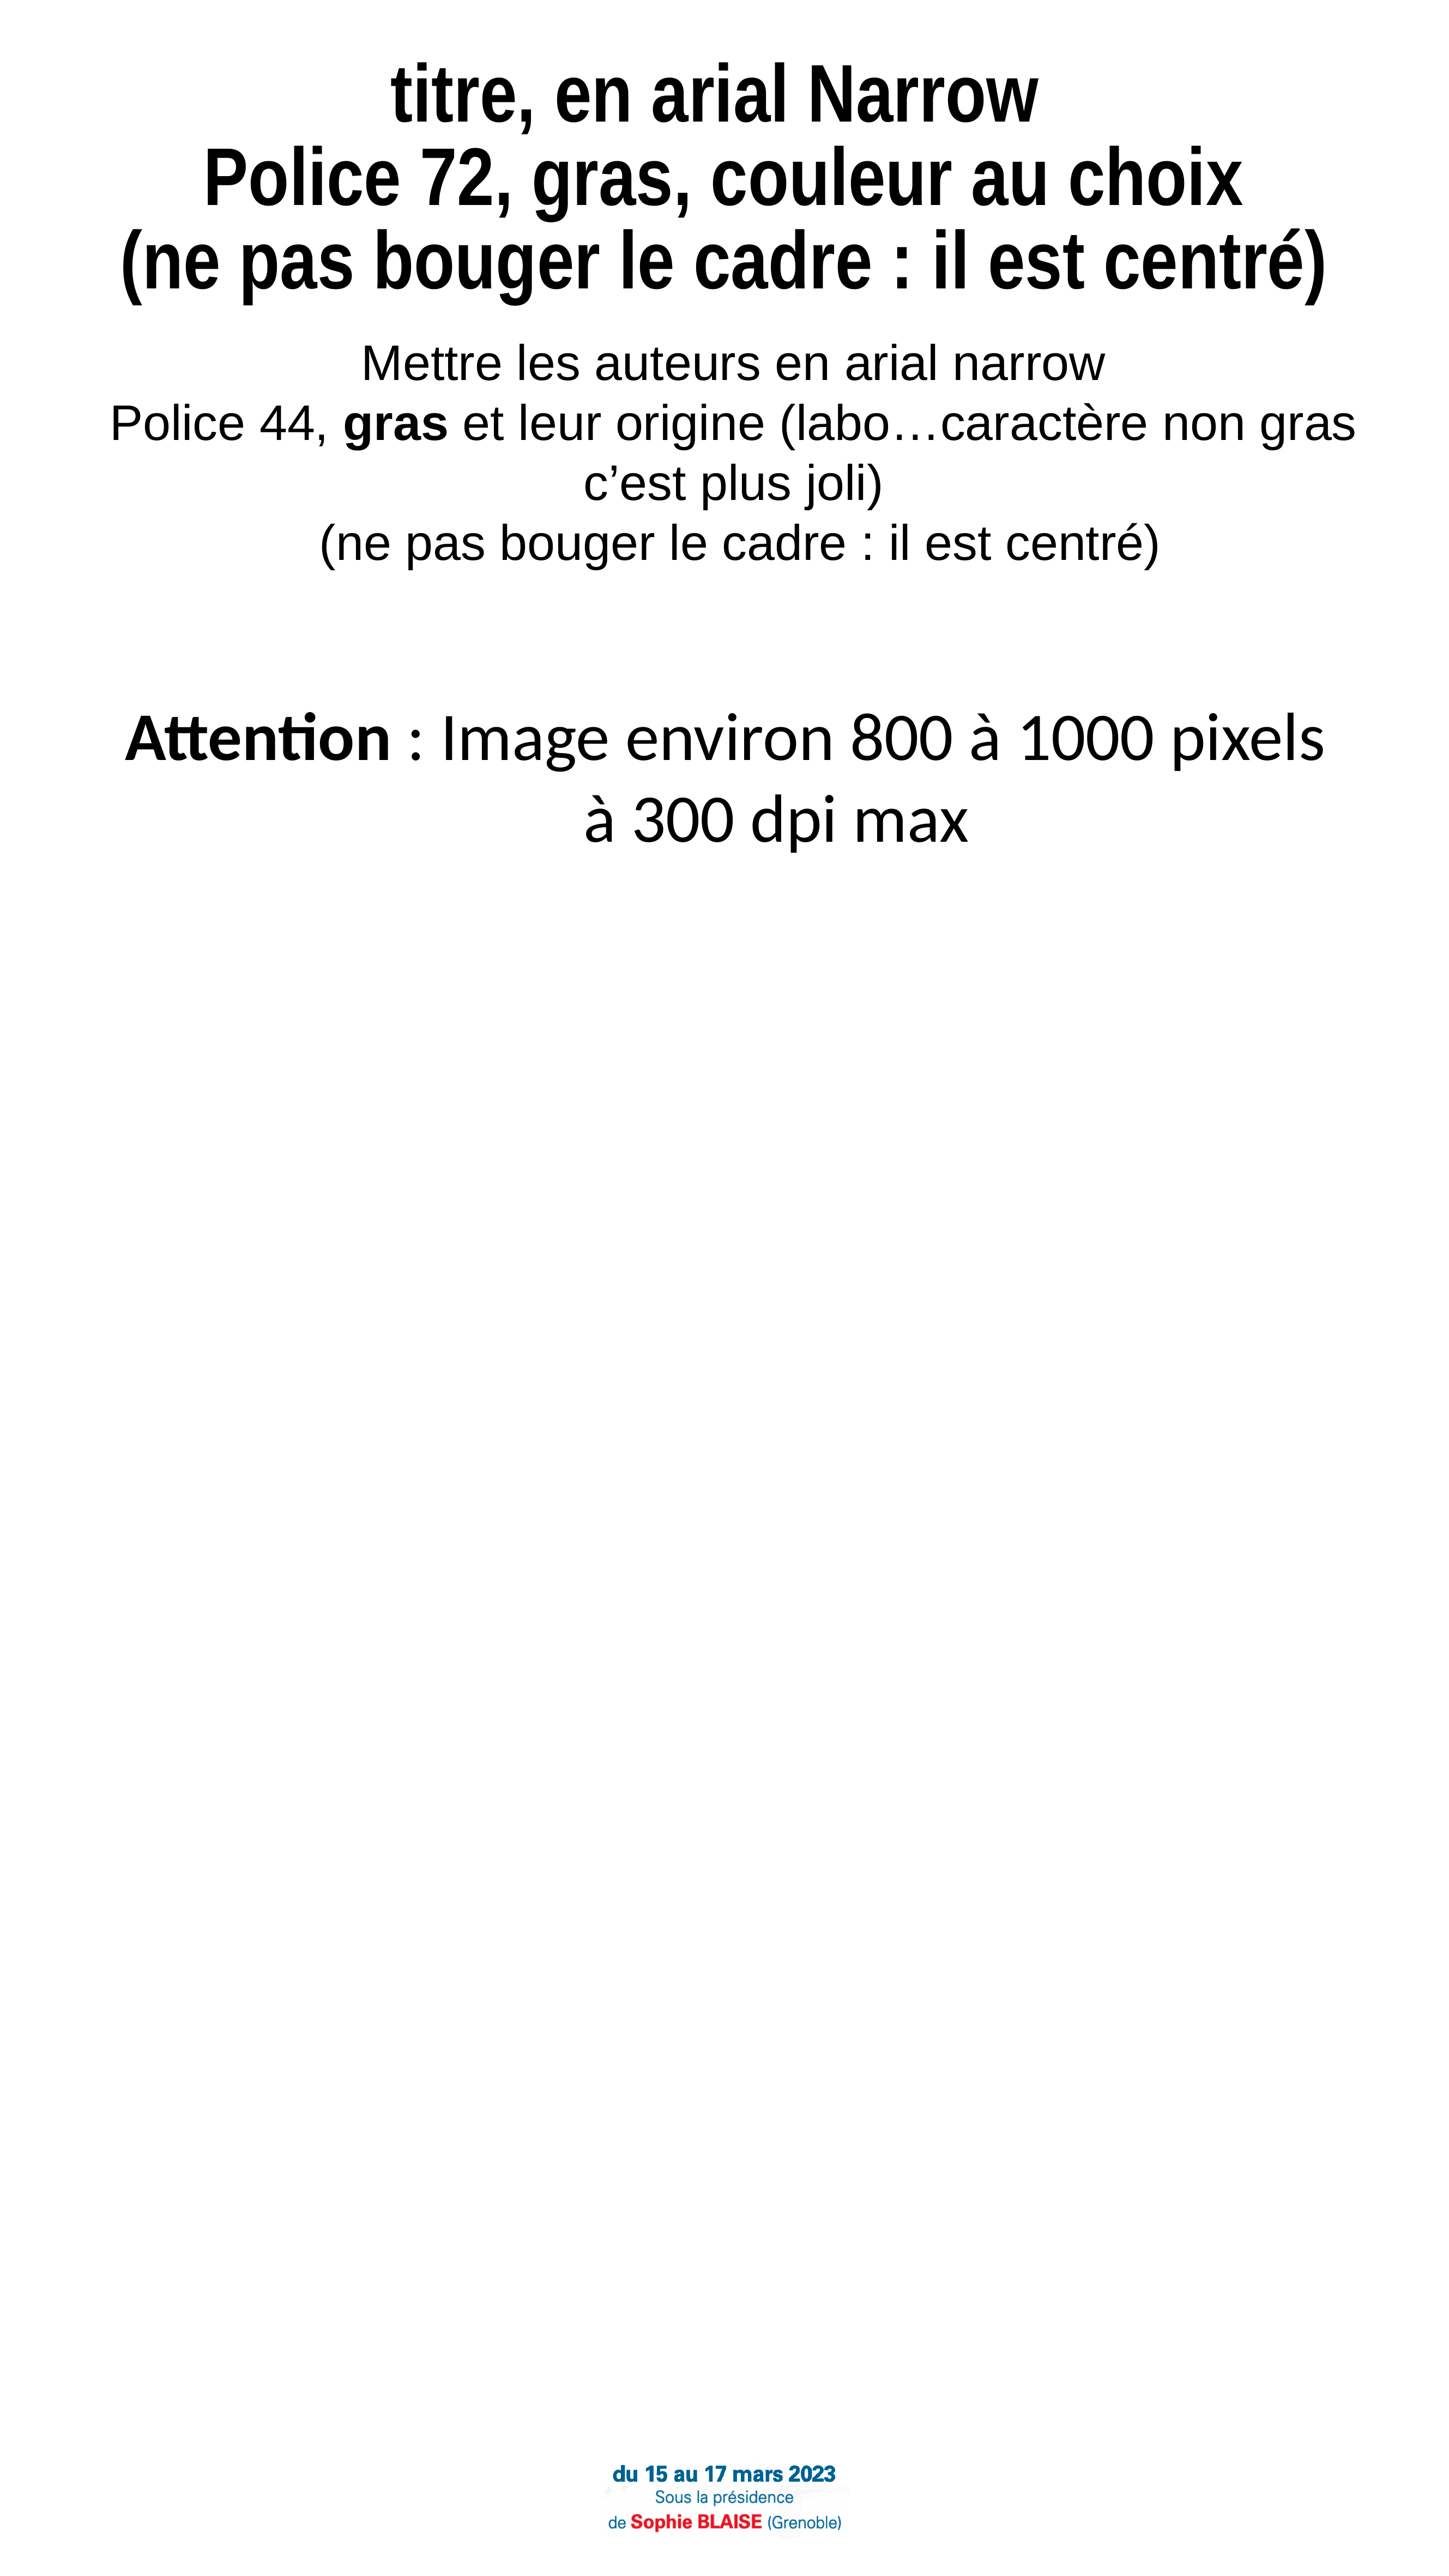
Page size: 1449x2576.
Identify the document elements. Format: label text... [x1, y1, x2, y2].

text_box Mettre les auteurs en arial narrow Police 44, gras et leur origine (labo…caractère non gras c’est plus joli) (ne pas bouger le cadre : il est centré) [89, 326, 1378, 575]
title titre, en arial Narrow Police 72, gras, couleur au choix (ne pas bouger le cadre : il est centré) [72, 3, 1376, 357]
picture [600, 2456, 849, 2539]
text_box Attention : Image environ 800 à 1000 pixels à 300 dpi max [74, 680, 1378, 835]
